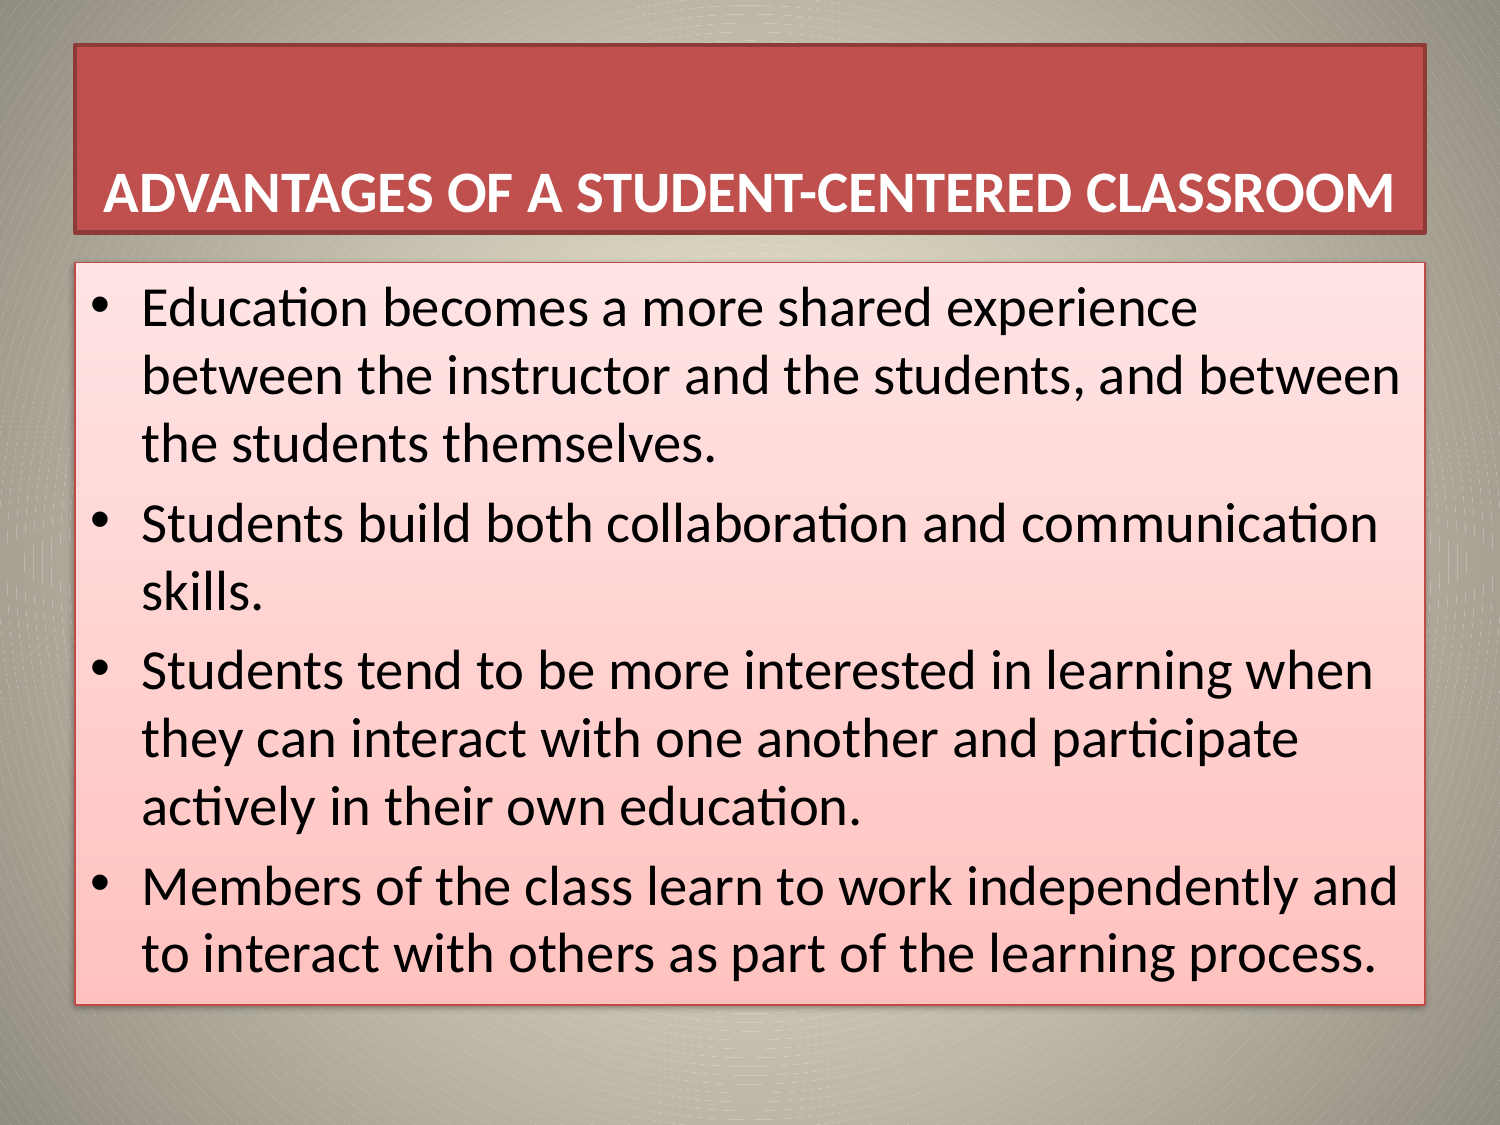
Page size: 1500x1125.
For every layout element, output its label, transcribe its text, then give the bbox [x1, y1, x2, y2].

title ADVANTAGES OF A STUDENT-CENTERED CLASSROOM [73, 43, 1427, 235]
list Education becomes a more shared experience between the instructor and the students, and between the students themselves. Students build both collaboration and communication skills. Students tend to be more interested in learning when they can interact with one another and participate actively in their own education. Members of the class learn to work independently and to interact with others as part of the learning process. [74, 262, 1426, 1006]
